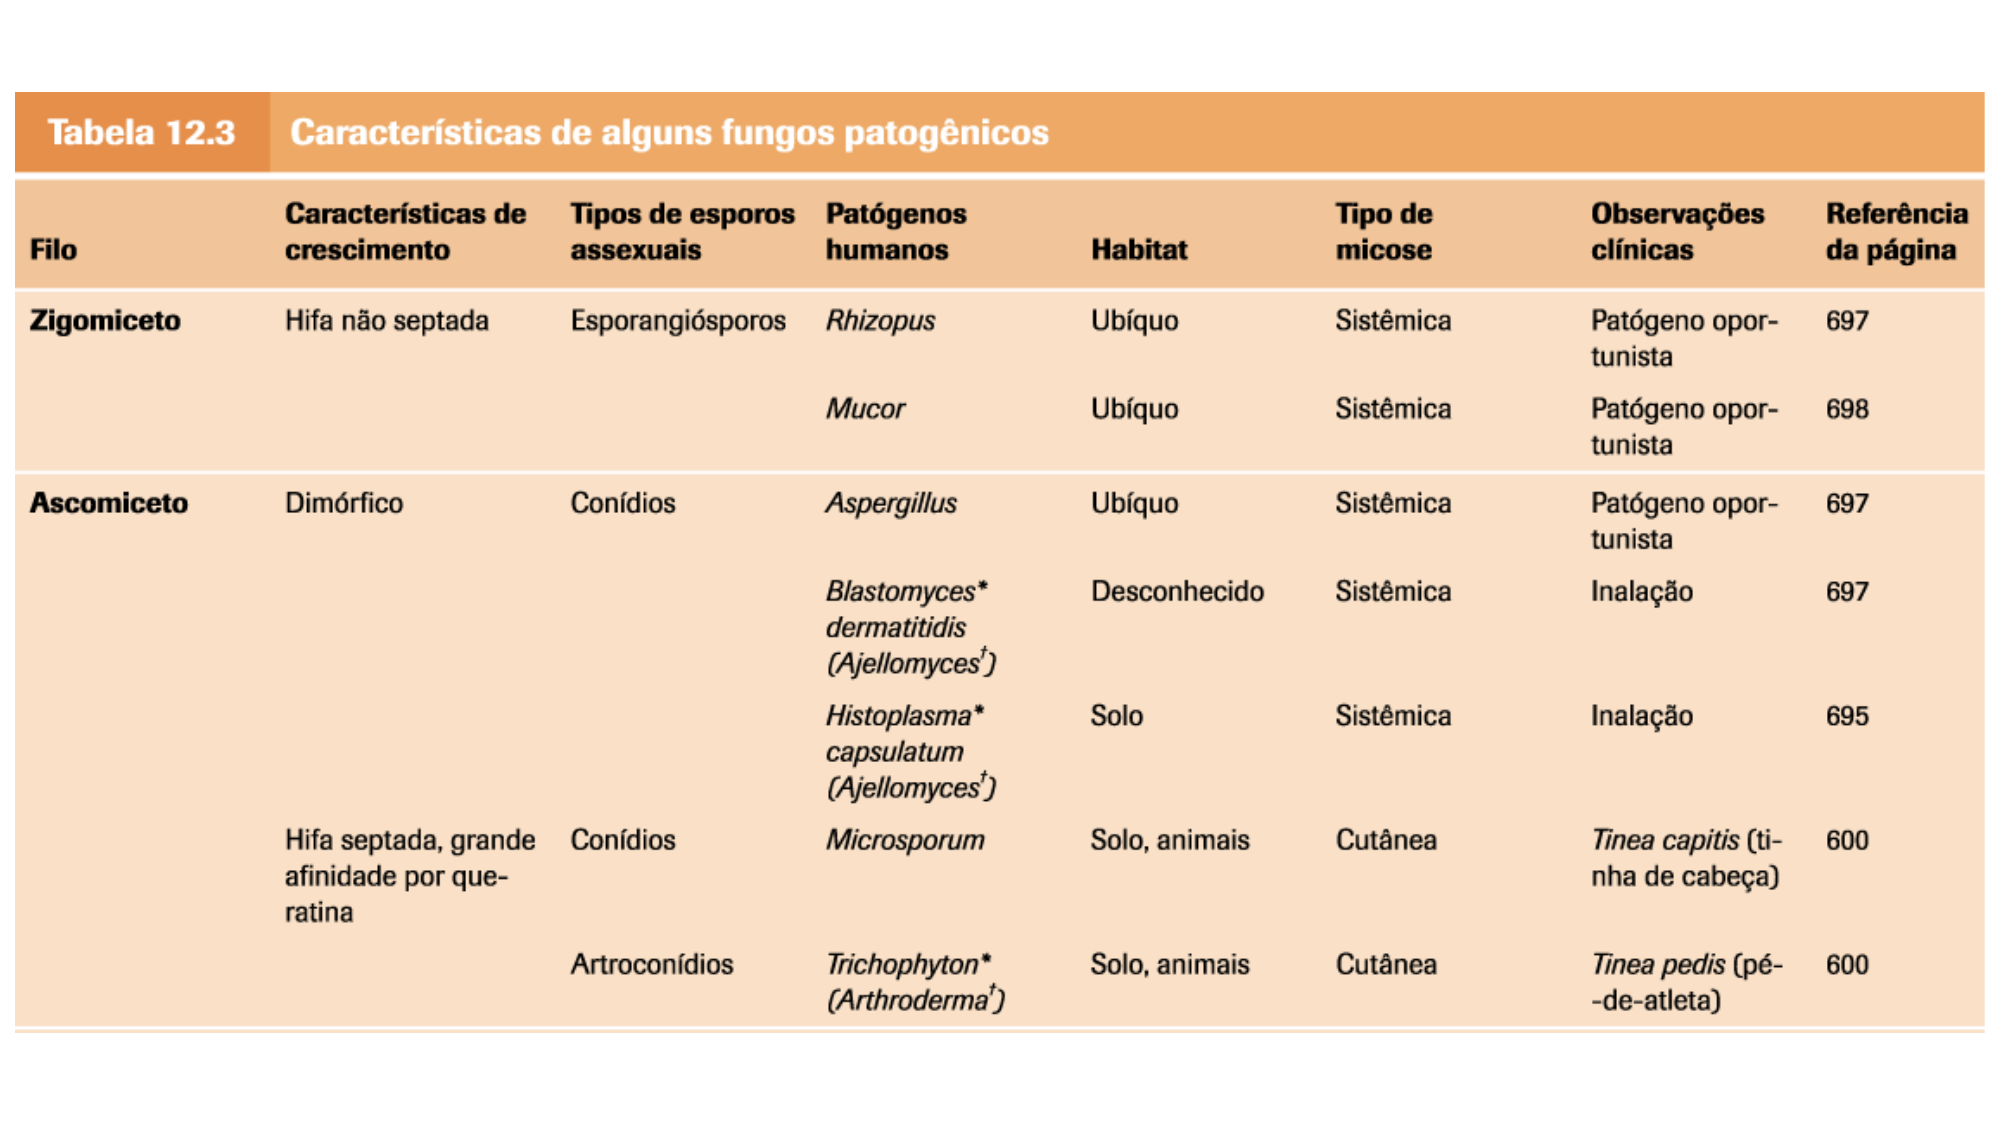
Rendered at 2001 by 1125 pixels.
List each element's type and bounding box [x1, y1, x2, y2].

picture [14, 91, 1985, 1034]
